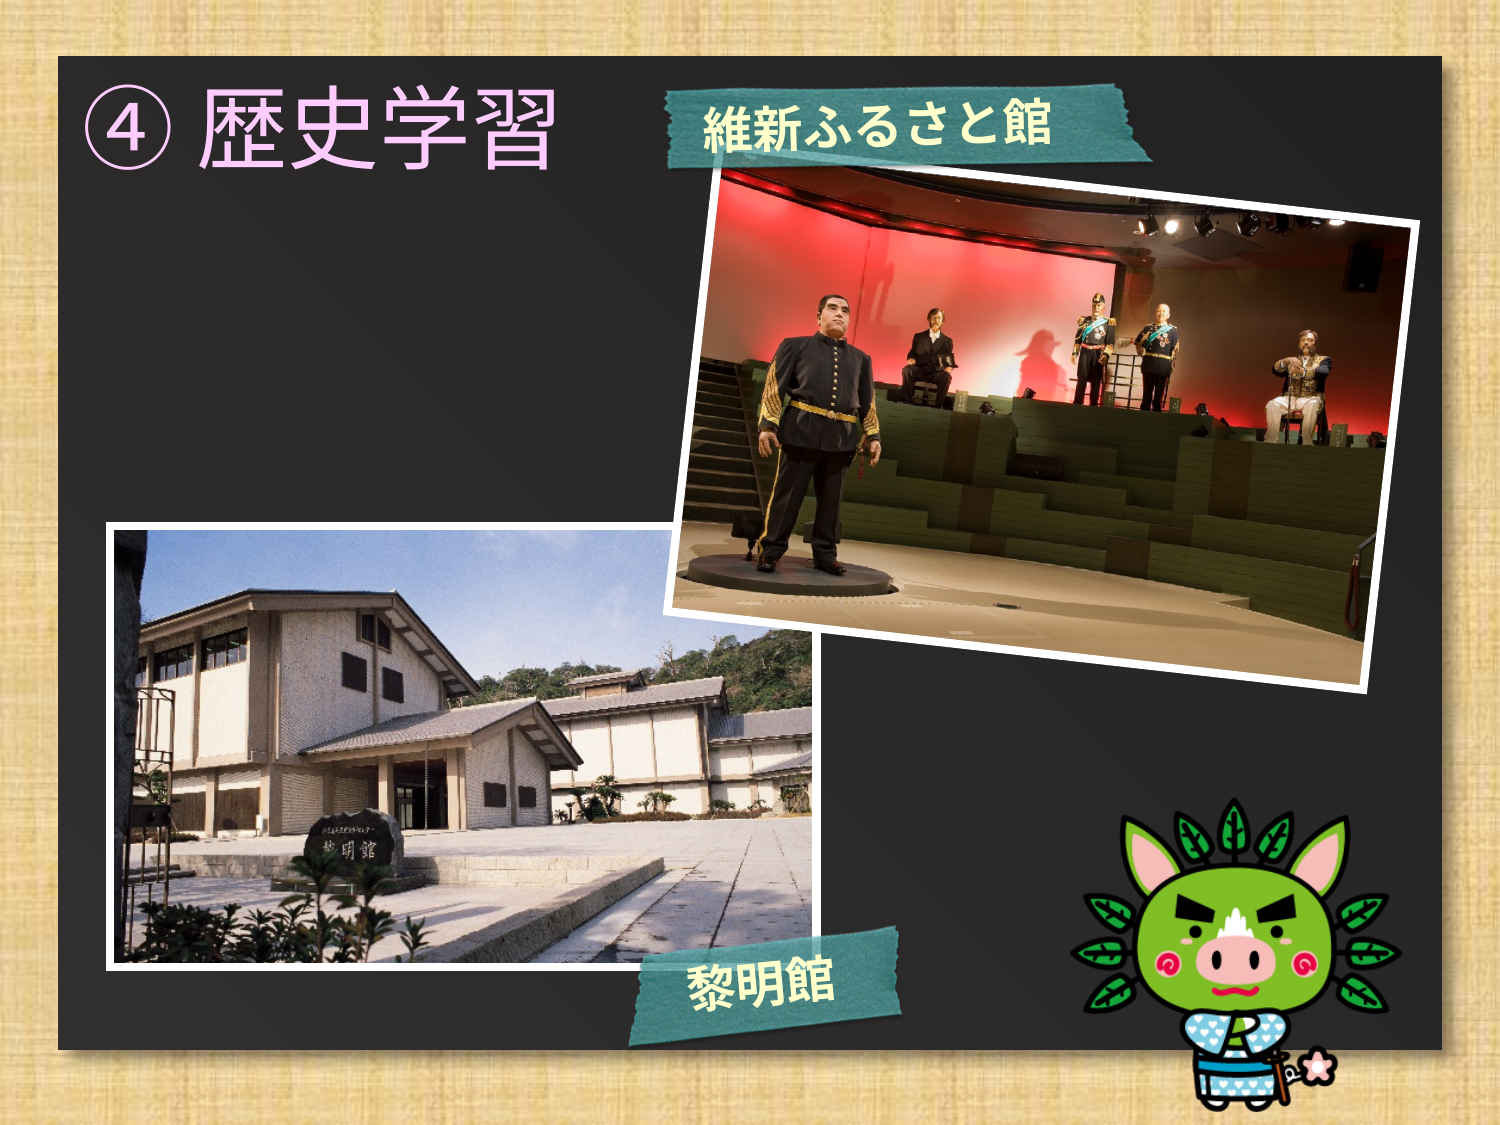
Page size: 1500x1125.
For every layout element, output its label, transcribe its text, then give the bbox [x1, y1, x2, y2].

text_box [821, 56, 1443, 1051]
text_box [623, 891, 962, 1088]
picture [0, 0, 1500, 1125]
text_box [633, 45, 1209, 211]
text_box [57, 56, 695, 1051]
text_box ④歴史学習 [67, 63, 600, 188]
